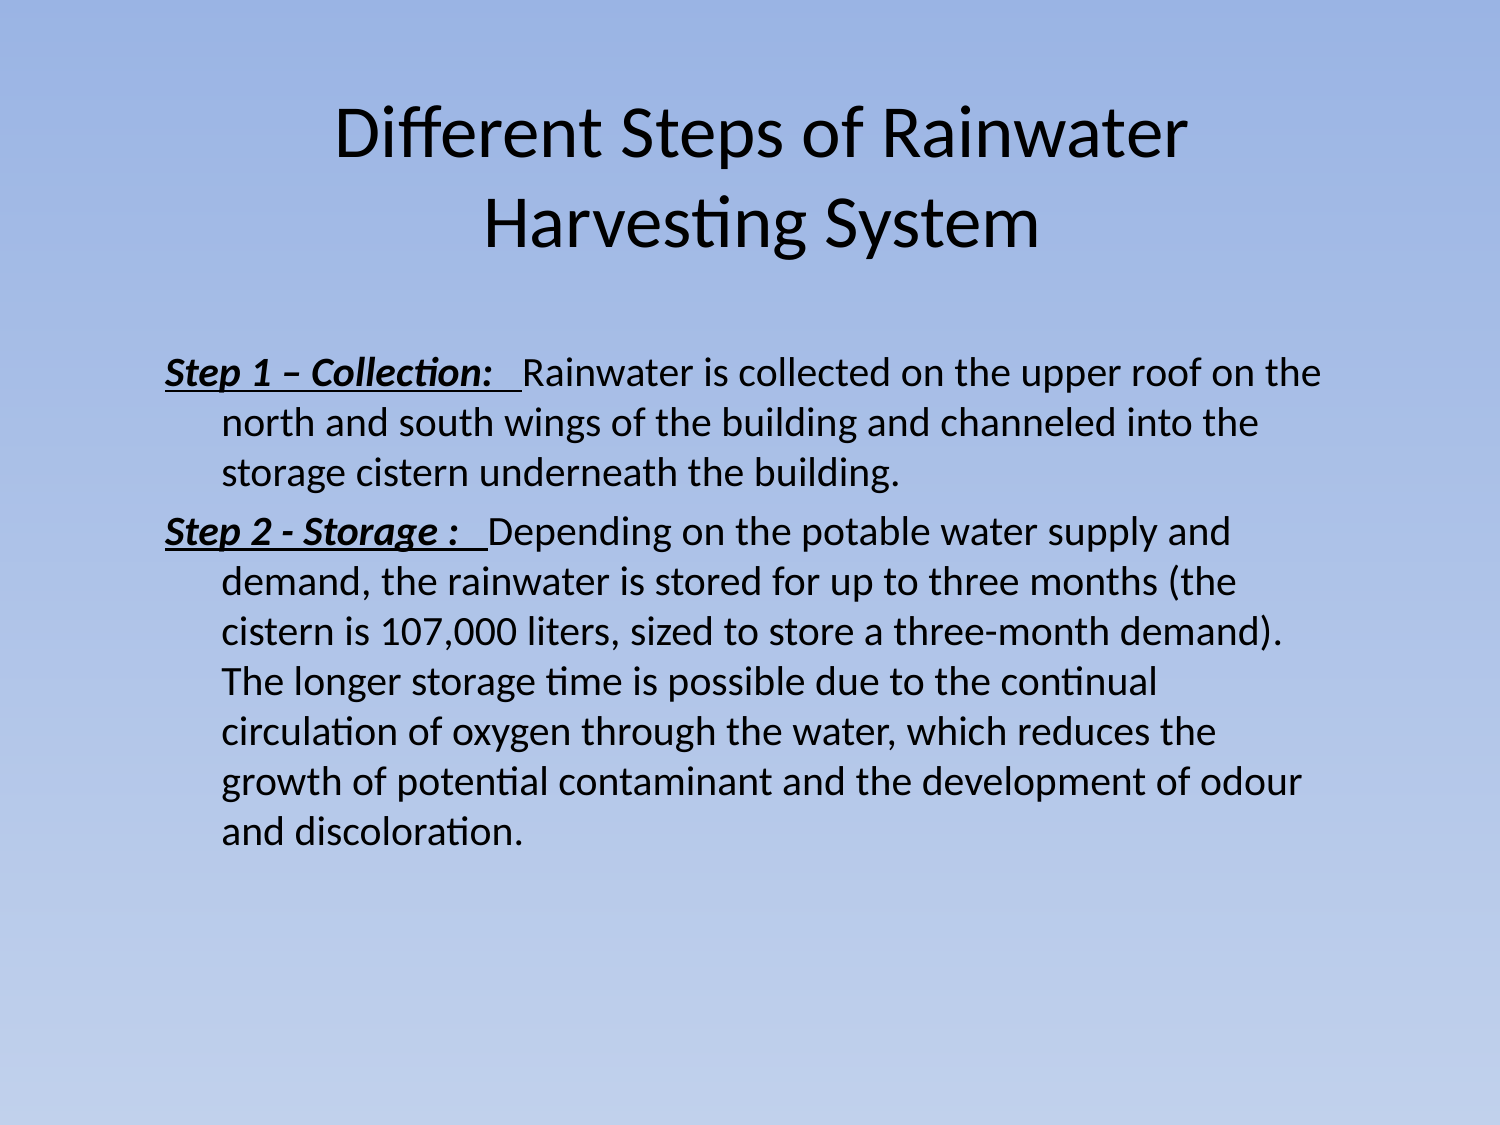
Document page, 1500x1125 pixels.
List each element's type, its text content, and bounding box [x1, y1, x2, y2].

title Different Steps of Rainwater Harvesting System [162, 45, 1363, 300]
list Step 1 – Collection: Rainwater is collected on the upper roof on the north and south wings of the building and channeled into the storage cistern underneath the building. Step 2 - Storage : Depending on the potable water supply and demand, the rainwater is stored for up to three months (the cistern is 107,000 liters, sized to store a three-month demand). The longer storage time is possible due to the continual circulation of oxygen through the water, which reduces the growth of potential contaminant and the development of odour and discoloration. [150, 337, 1338, 1080]
